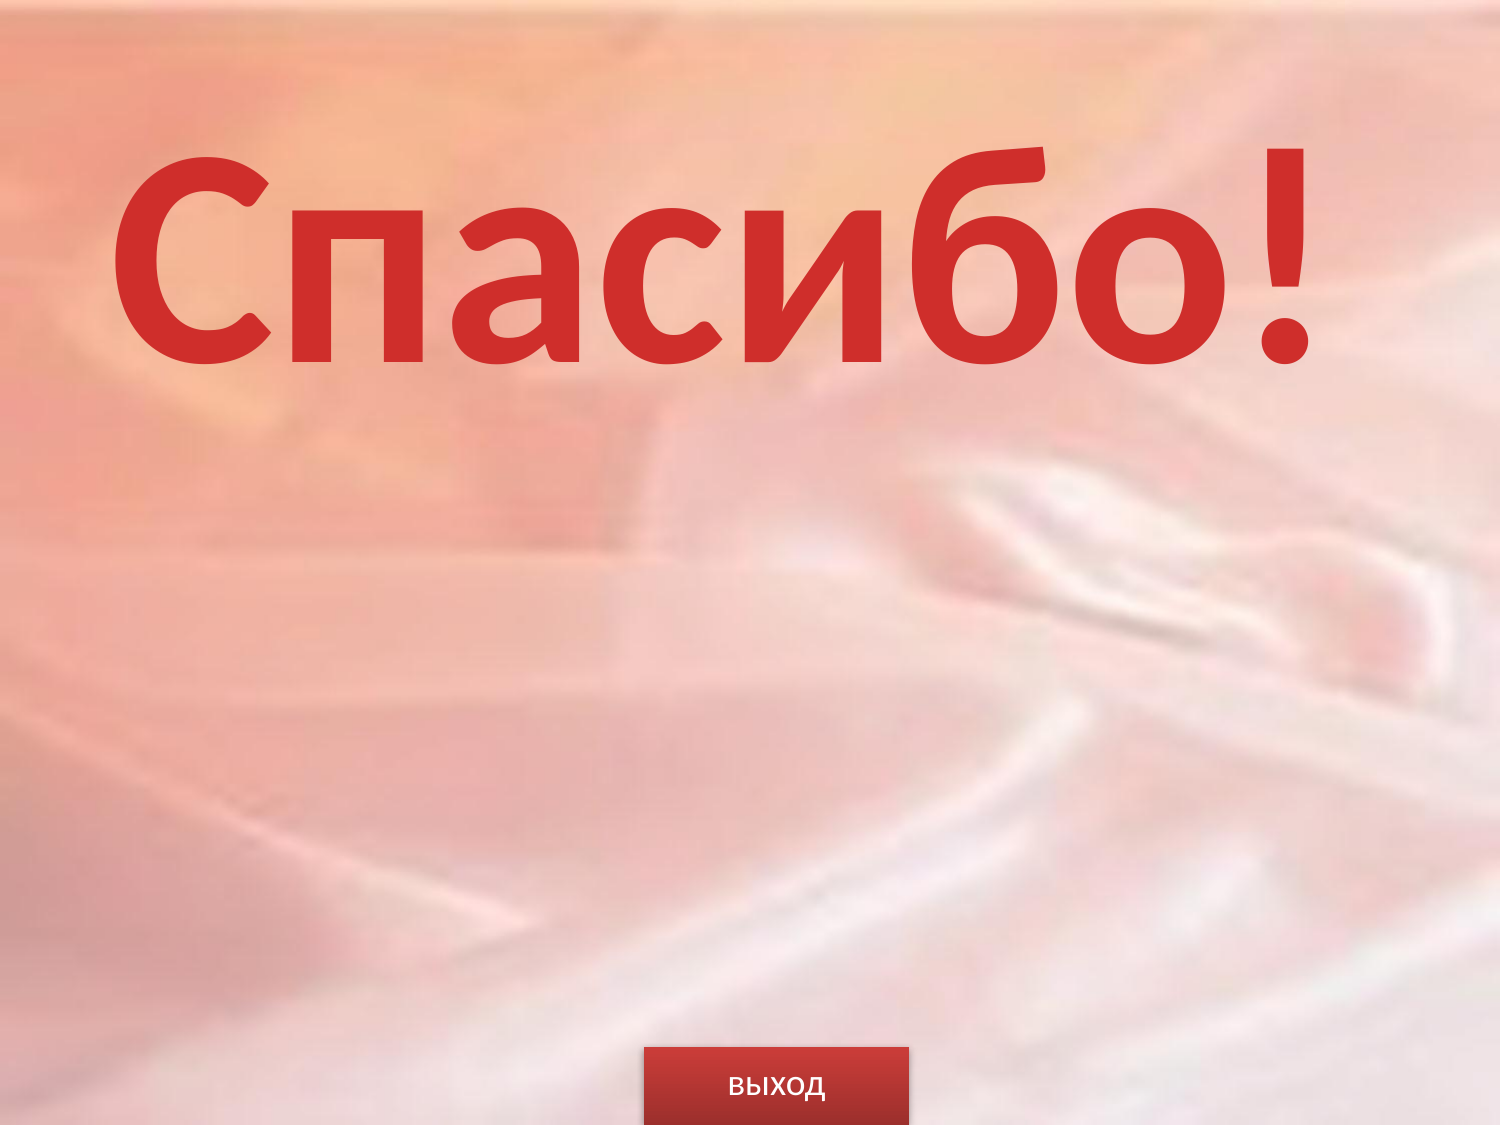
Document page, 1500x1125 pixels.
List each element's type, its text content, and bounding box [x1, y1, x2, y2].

text_box выход [643, 1046, 910, 1125]
picture [0, 0, 1500, 1125]
text_box Спасибо! [94, 42, 1352, 433]
